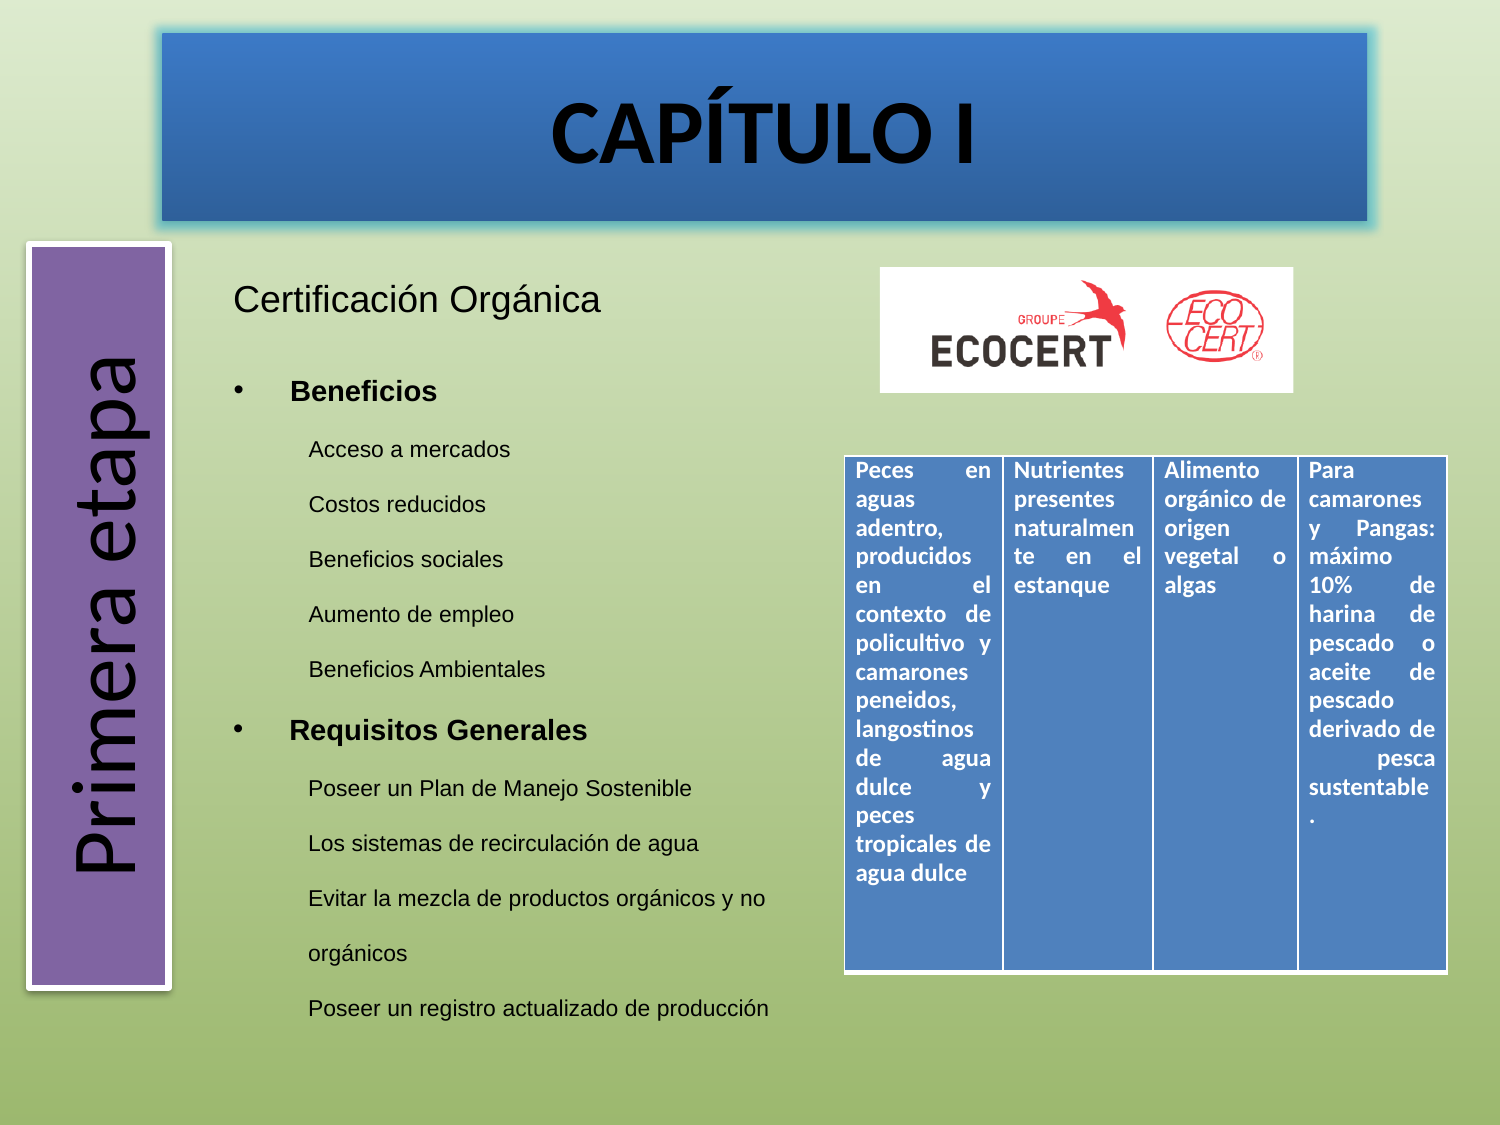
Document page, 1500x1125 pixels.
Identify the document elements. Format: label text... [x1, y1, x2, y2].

table_header Alimento orgánico de origen vegetal o algas [1154, 457, 1297, 970]
text_box Beneficios Acceso a mercados Costos reducidos Beneficios sociales Aumento de empleo Beneficios Ambientales [219, 330, 657, 668]
table_header Nutrientes presentes naturalmente en el estanque [1004, 457, 1152, 970]
table_header Peces en aguas adentro, producidos en el contexto de policultivo y camarones peneidos, langostinos de agua dulce y peces tropicales de agua dulce [845, 457, 1002, 970]
title Primera etapa [26, 241, 172, 991]
text_box CAPÍTULO I [162, 33, 1368, 221]
text_box Requisitos Generales Poseer un Plan de Manejo Sostenible Los sistemas de recirculación de agua Evitar la mezcla de productos orgánicos y no orgánicos Poseer un registro actualizado de producción [218, 668, 795, 1063]
table_header Para camarones y Pangas: máximo 10% de harina de pescado o aceite de pescado derivado de pesca sustentable. [1299, 457, 1446, 970]
picture [879, 266, 1294, 394]
text_box Certificación Orgánica [218, 267, 632, 327]
